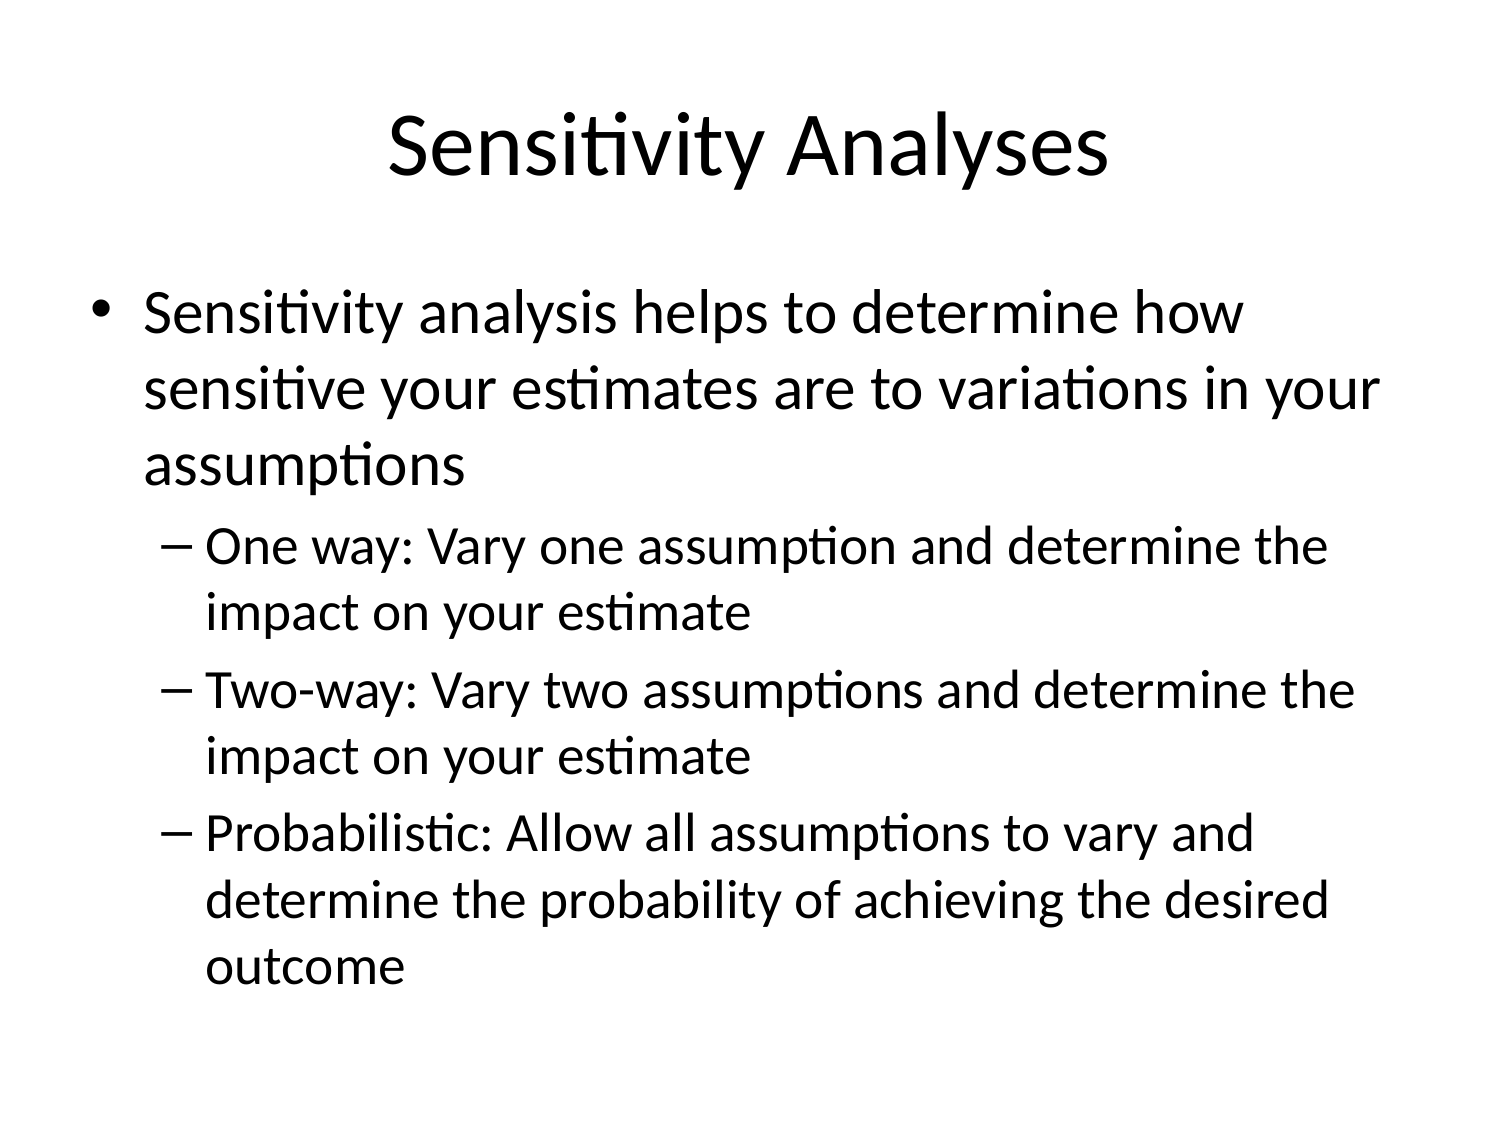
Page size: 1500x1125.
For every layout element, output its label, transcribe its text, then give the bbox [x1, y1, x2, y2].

title Sensitivity Analyses [75, 45, 1425, 233]
list Sensitivity analysis helps to determine how sensitive your estimates are to variations in your assumptions One way: Vary one assumption and determine the impact on your estimate Two-way: Vary two assumptions and determine the impact on your estimate Probabilistic: Allow all assumptions to vary and determine the probability of achieving the desired outcome [75, 262, 1425, 1005]
